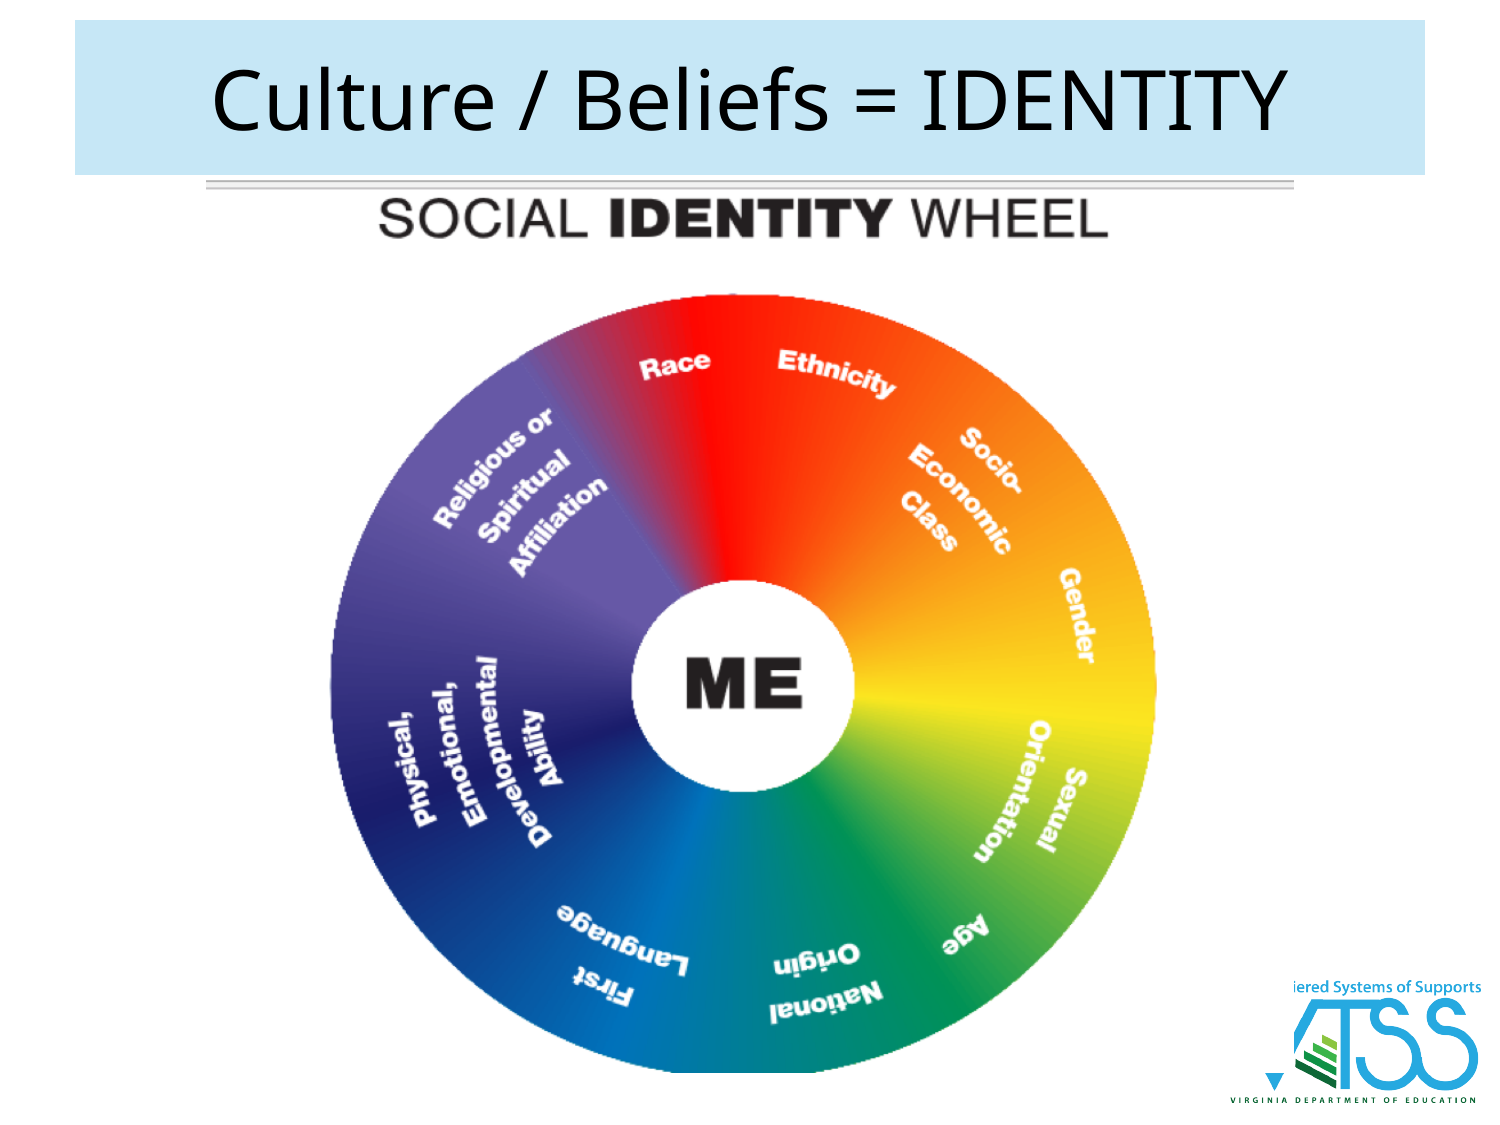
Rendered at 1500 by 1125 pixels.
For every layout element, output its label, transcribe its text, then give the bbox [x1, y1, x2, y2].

picture [206, 179, 1481, 1103]
title Culture / Beliefs = IDENTITY [75, 20, 1425, 175]
